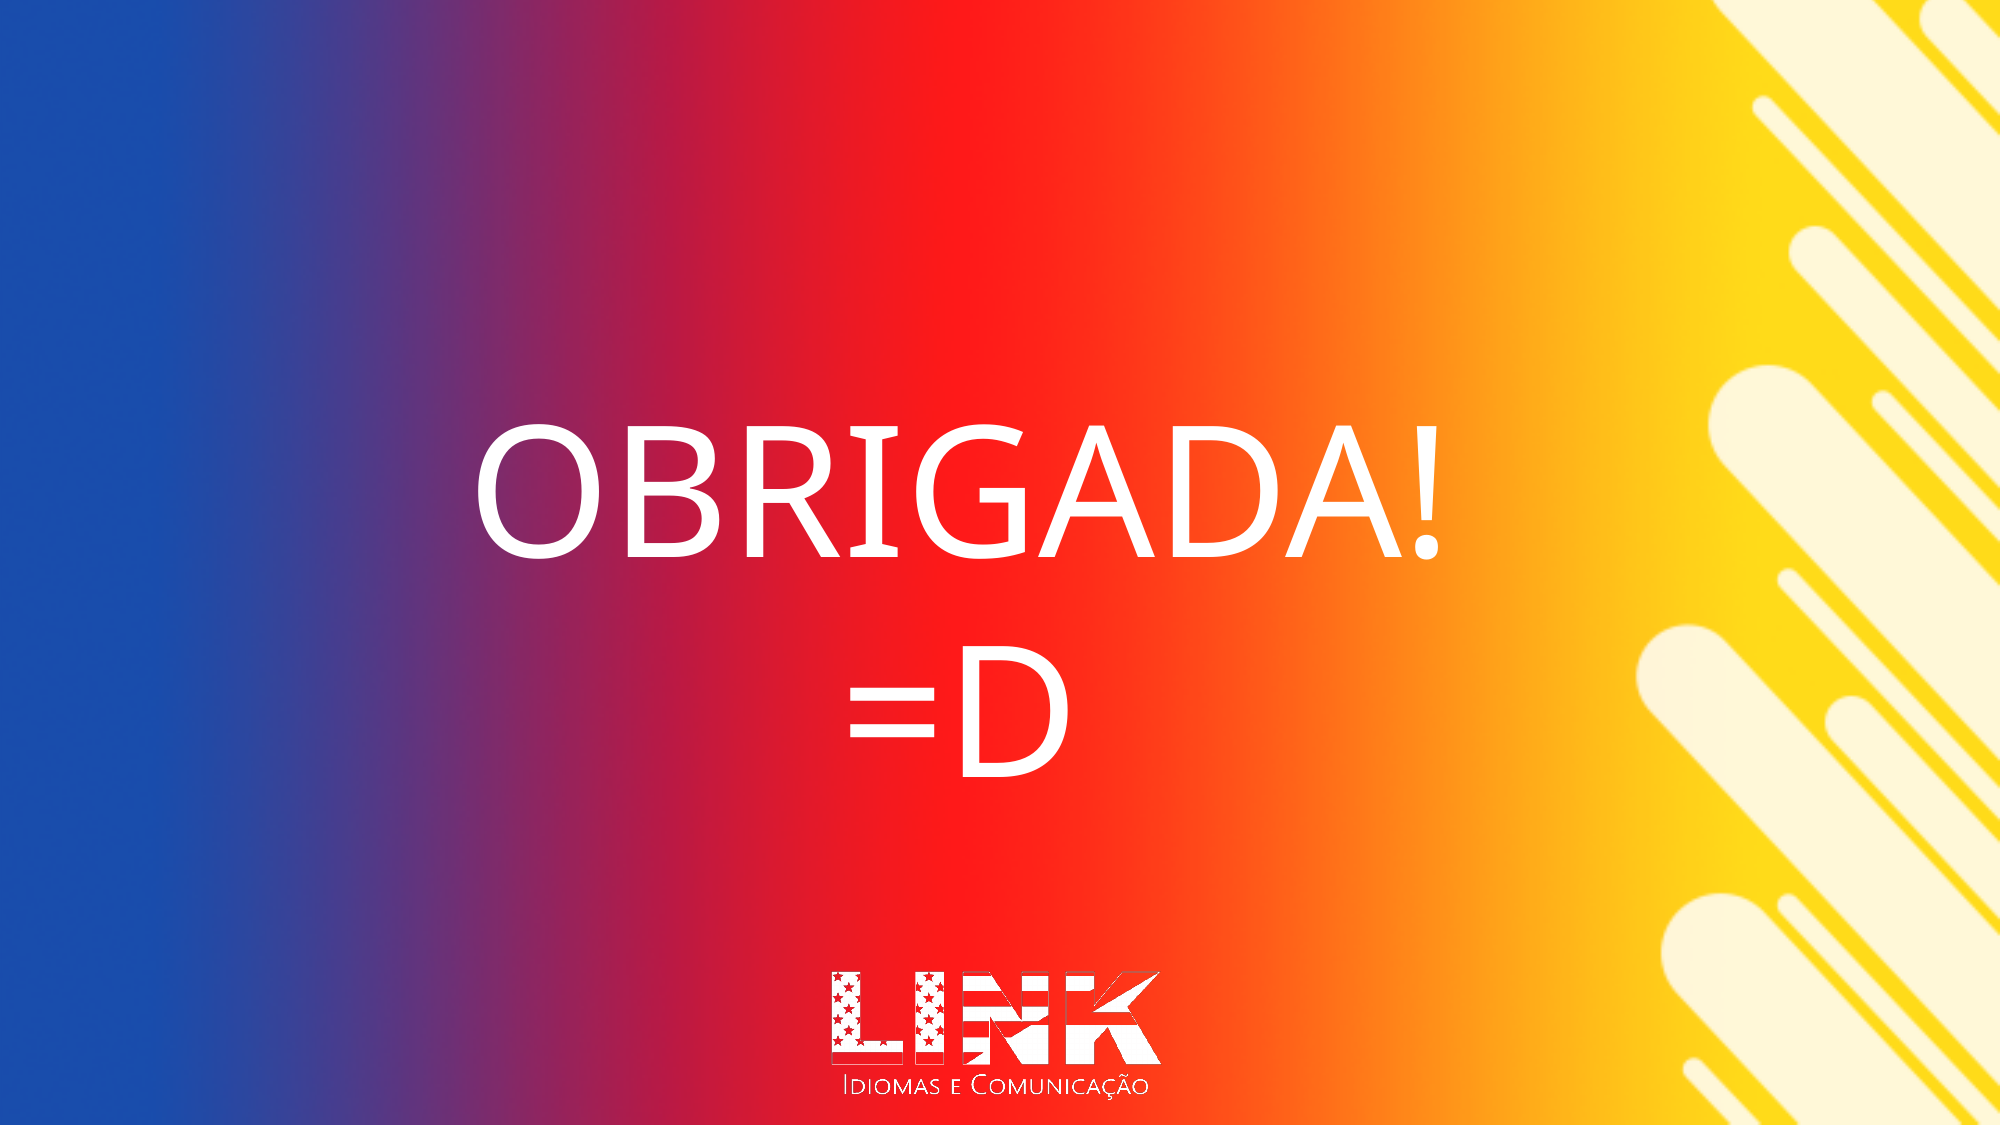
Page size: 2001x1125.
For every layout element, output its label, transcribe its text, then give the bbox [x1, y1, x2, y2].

text_box OBRIGADA! =D [302, 366, 1618, 821]
picture [829, 969, 1163, 1103]
